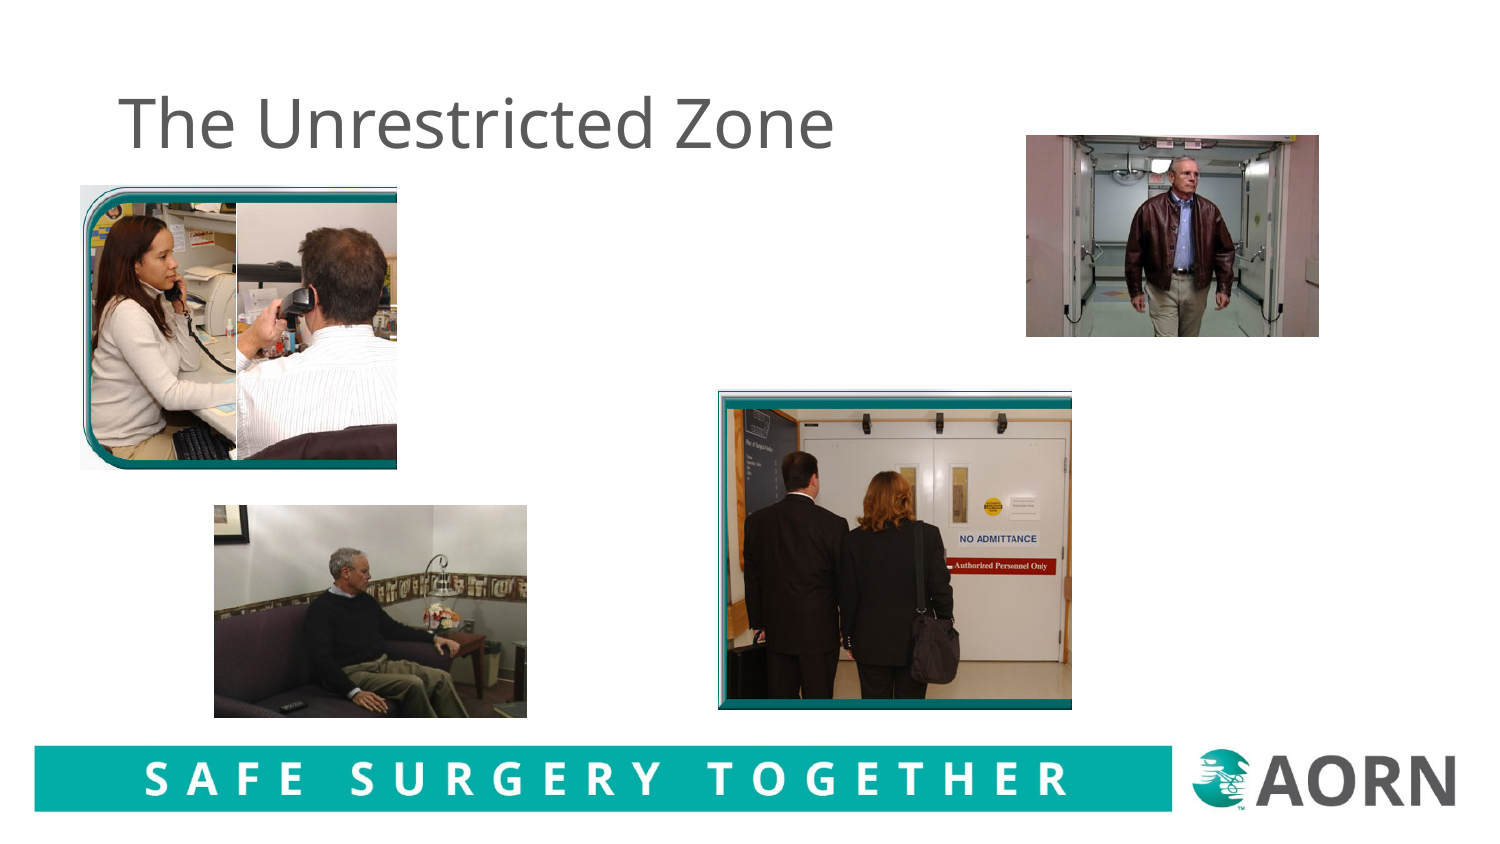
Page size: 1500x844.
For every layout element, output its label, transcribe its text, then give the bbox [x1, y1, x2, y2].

title The Unrestricted Zone [103, 44, 1397, 208]
picture [0, 389, 1495, 844]
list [80, 185, 397, 470]
picture [1026, 135, 1319, 337]
